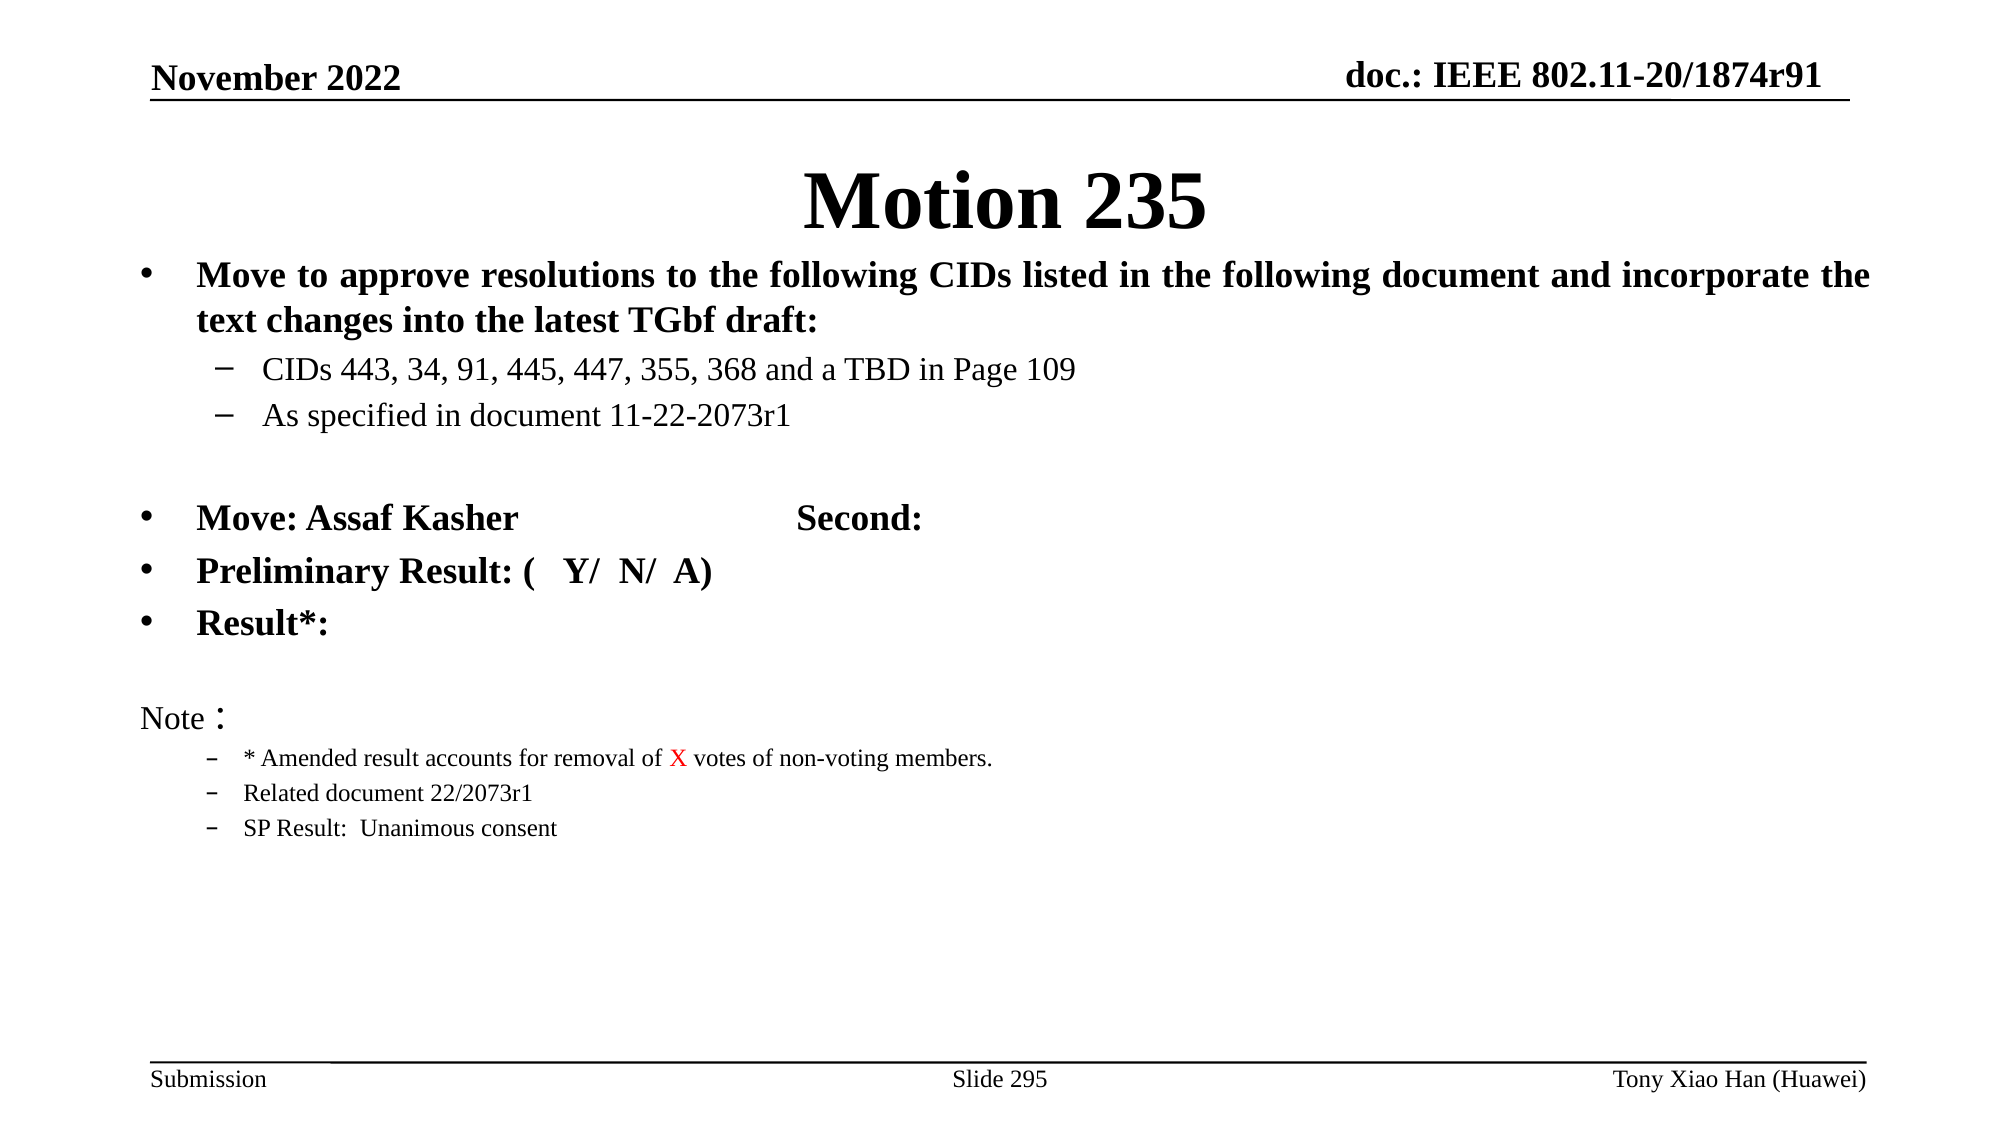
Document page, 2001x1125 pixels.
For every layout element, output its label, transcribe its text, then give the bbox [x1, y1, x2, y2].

text_box Motion 235 [368, 137, 1644, 212]
text_box Move to approve resolutions to the following CIDs listed in the following document and incorporate the text changes into the latest TGbf draft: CIDs 443, 34, 91, 445, 447, 355, 368 and a TBD in Page 109 As specified in document 11-22-2073r1 Move: Assaf Kasher Second: Preliminary Result: ( Y/ N/ A) Result*: Note： * Amended result accounts for removal of X votes of non-voting members. Related document 22/2073r1 SP Result: Unanimous consent [125, 212, 1888, 900]
